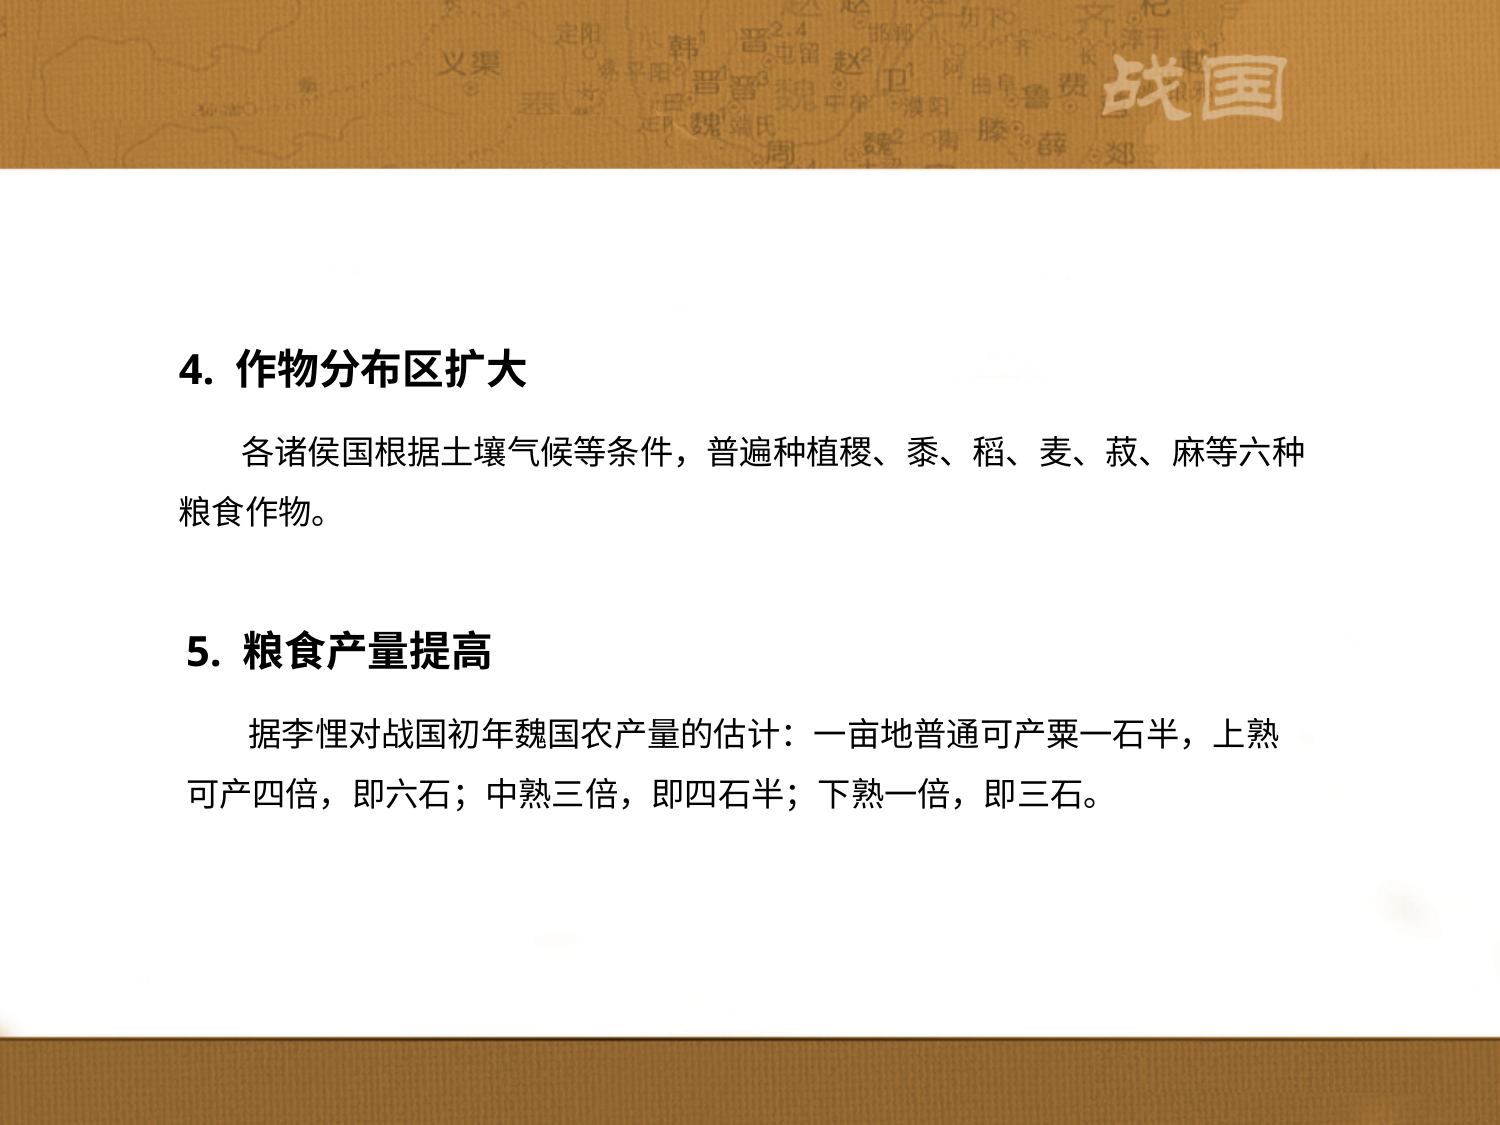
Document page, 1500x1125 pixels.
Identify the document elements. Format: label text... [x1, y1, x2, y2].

text_box 5. 粮食产量提高 [171, 592, 893, 682]
text_box 各诸侯国根据土壤气候等条件，普遍种植稷、黍、稻、麦、菽、麻等六种粮食作物。 [164, 404, 1325, 539]
picture [0, 0, 1500, 1125]
text_box 据李悝对战国初年魏国农产量的估计：一亩地普通可产粟一石半，上熟可产四倍，即六石；中熟三倍，即四石半；下熟一倍，即三石。 [171, 685, 1320, 821]
text_box 4. 作物分布区扩大 [164, 310, 886, 401]
